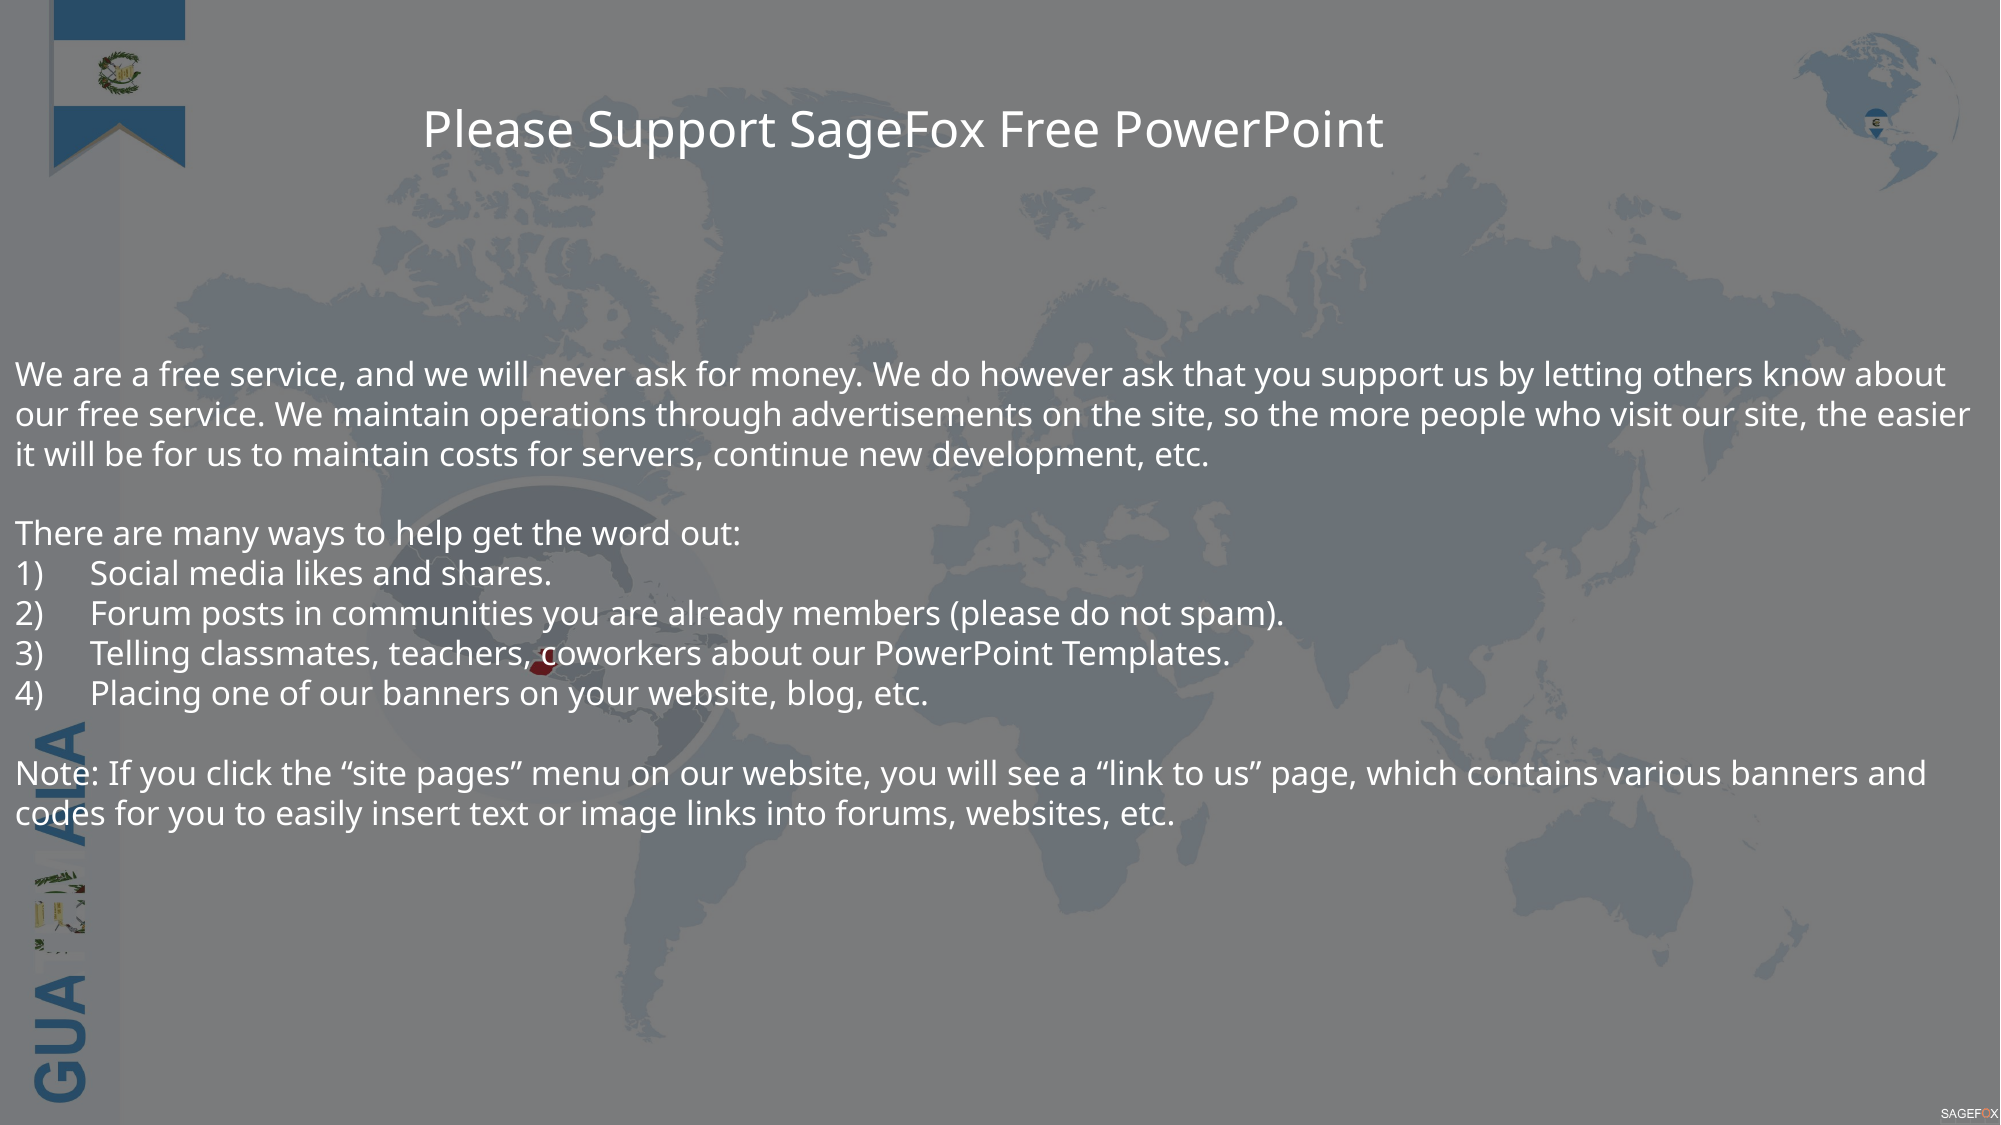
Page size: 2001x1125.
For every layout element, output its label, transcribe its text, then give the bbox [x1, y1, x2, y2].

text_box We are a free service, and we will never ask for money. We do however ask that you support us by letting others know about our free service. We maintain operations through advertisements on the site, so the more people who visit our site, the easier it will be for us to maintain costs for servers, continue new development, etc. There are many ways to help get the word out: Social media likes and shares. Forum posts in communities you are already members (please do not spam). Telling classmates, teachers, coworkers about our PowerPoint Templates. Placing one of our banners on your website, blog, etc. Note: If you click the “site pages” menu on our website, you will see a “link to us” page, which contains various banners and codes for you to easily insert text or image links into forums, websites, etc. [0, 0, 2000, 1125]
title Please Support SageFox Free PowerPoint [363, 72, 1444, 190]
